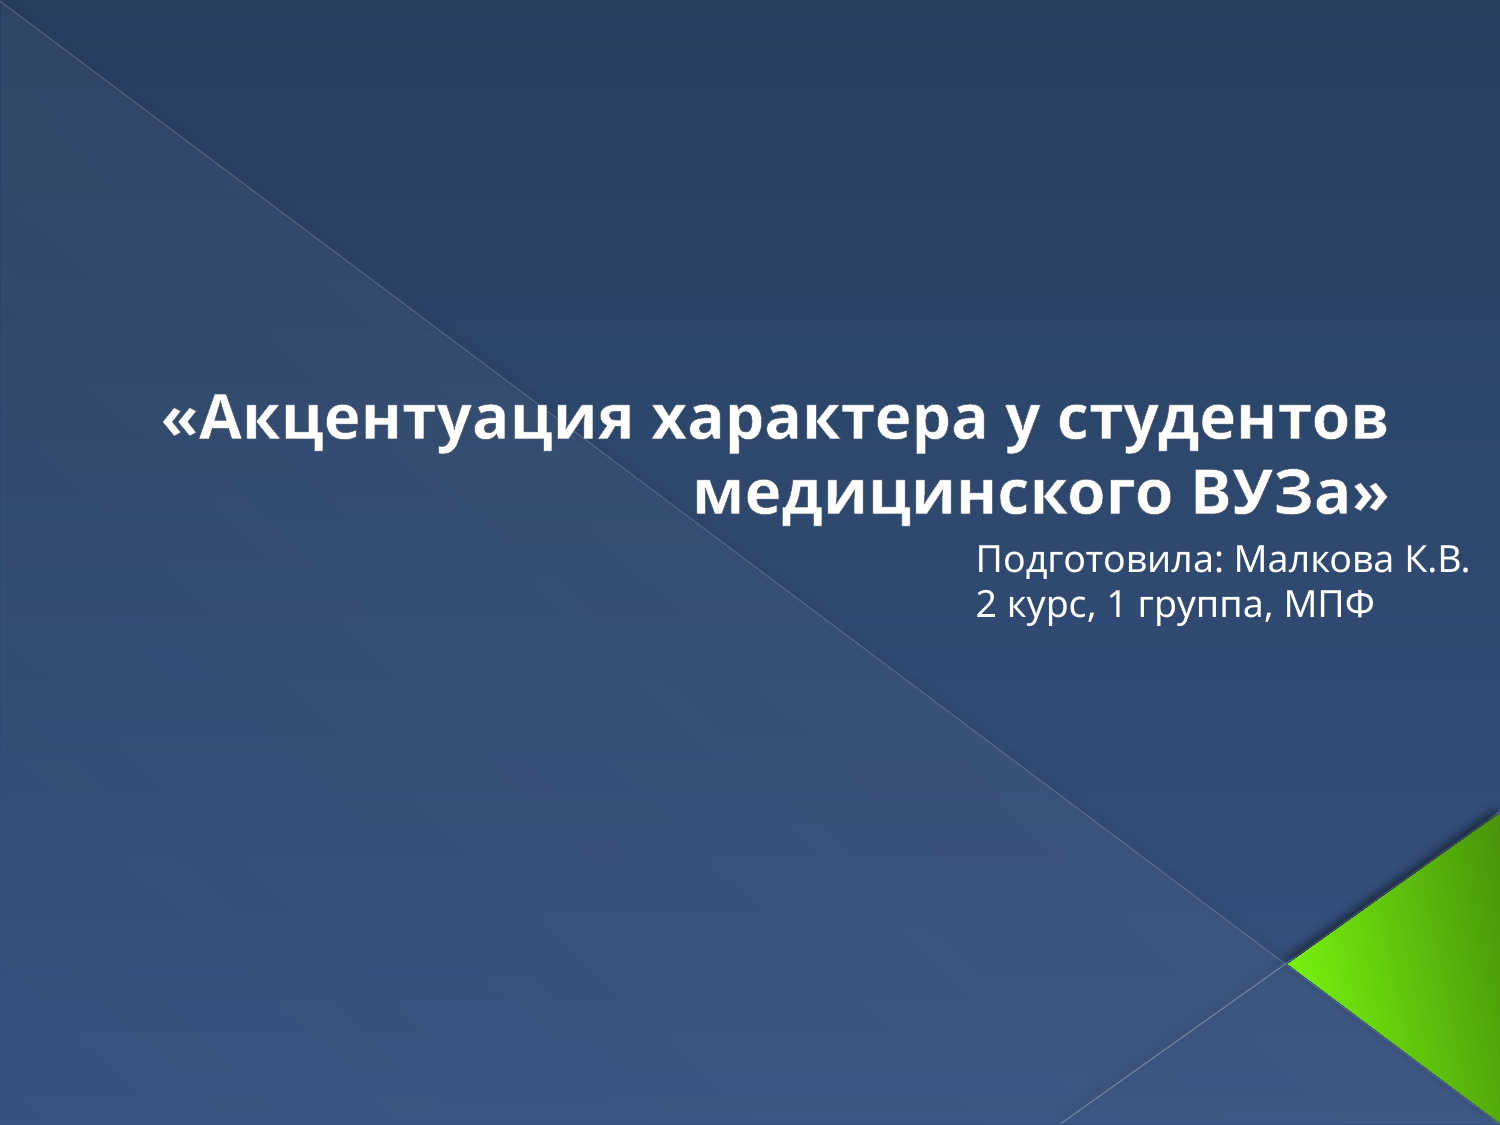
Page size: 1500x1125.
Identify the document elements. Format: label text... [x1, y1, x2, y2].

text_box Подготовила: Малкова К.В. 2 курс, 1 группа, МПФ [960, 527, 1500, 633]
title [88, 127, 1412, 369]
subtitle «Акцентуация характера у студентов медицинского ВУЗа» [88, 369, 1412, 657]
